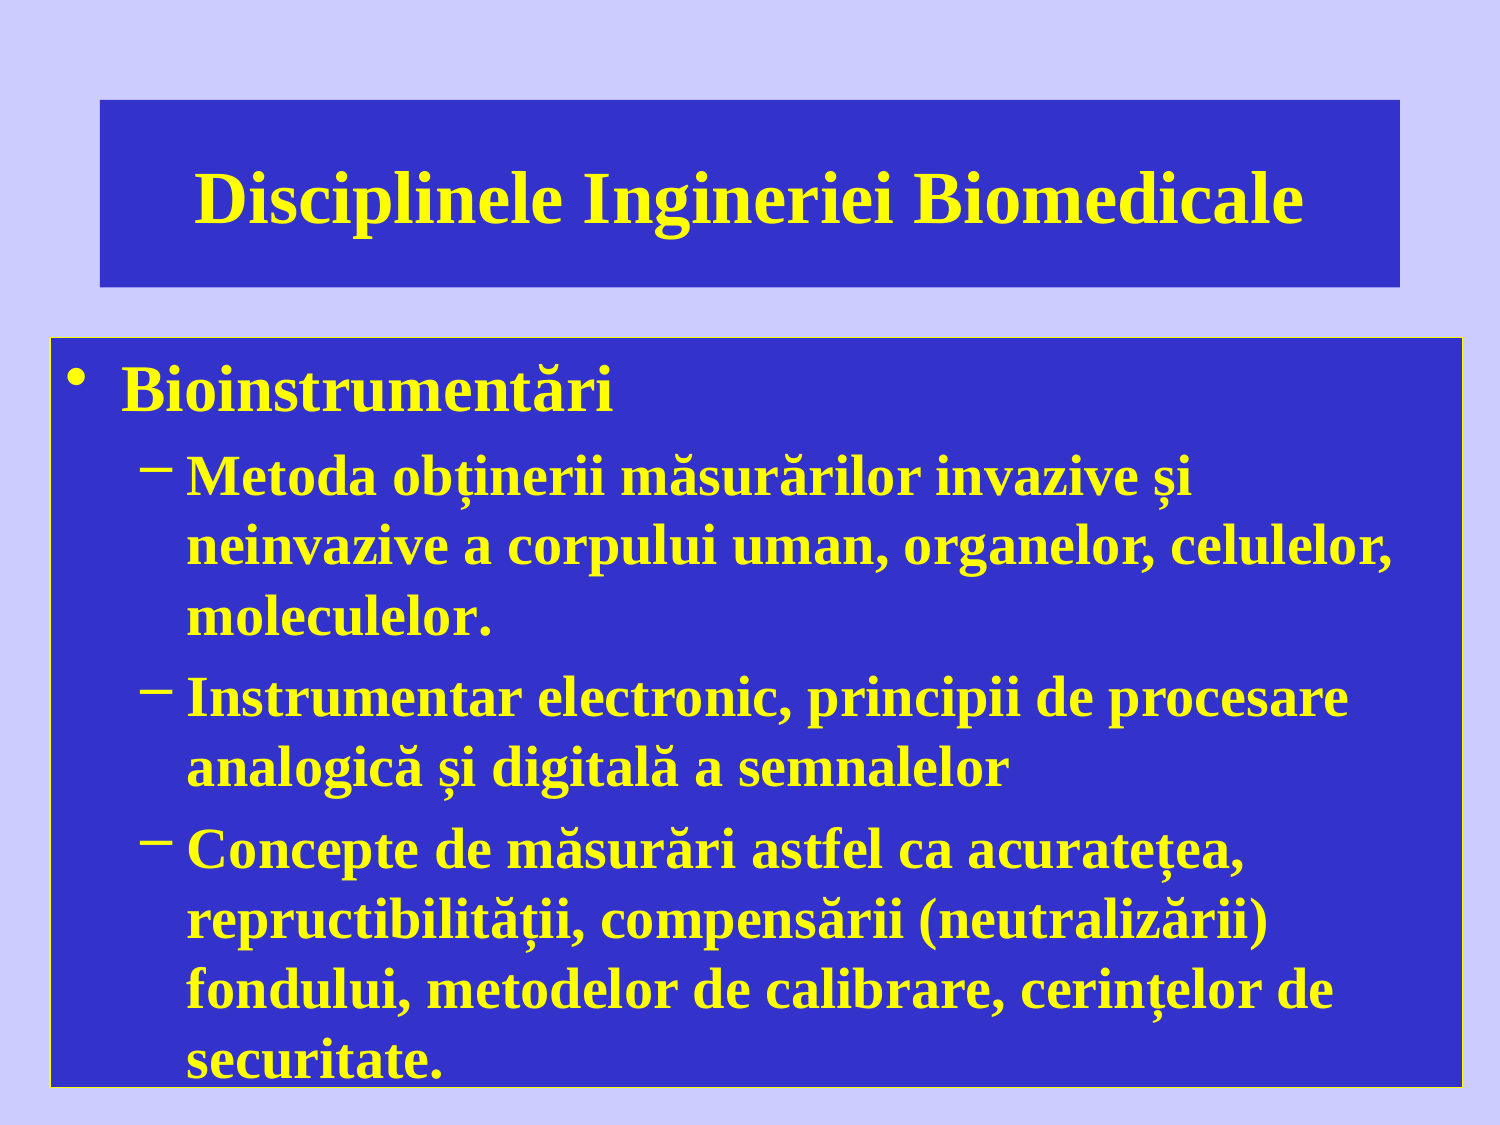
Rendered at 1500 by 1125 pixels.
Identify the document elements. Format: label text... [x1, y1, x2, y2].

list Bioinstrumentări Metoda obținerii măsurărilor invazive și neinvazive a corpului uman, organelor, celulelor, moleculelor. Instrumentar electronic, principii de procesare analogică și digitală a semnalelor Concepte de măsurări astfel ca acuratețea, repructibilității, compensării (neutralizării) fondului, metodelor de calibrare, cerințelor de securitate. [49, 337, 1463, 1088]
title Disciplinele Ingineriei Biomedicale [99, 99, 1401, 288]
